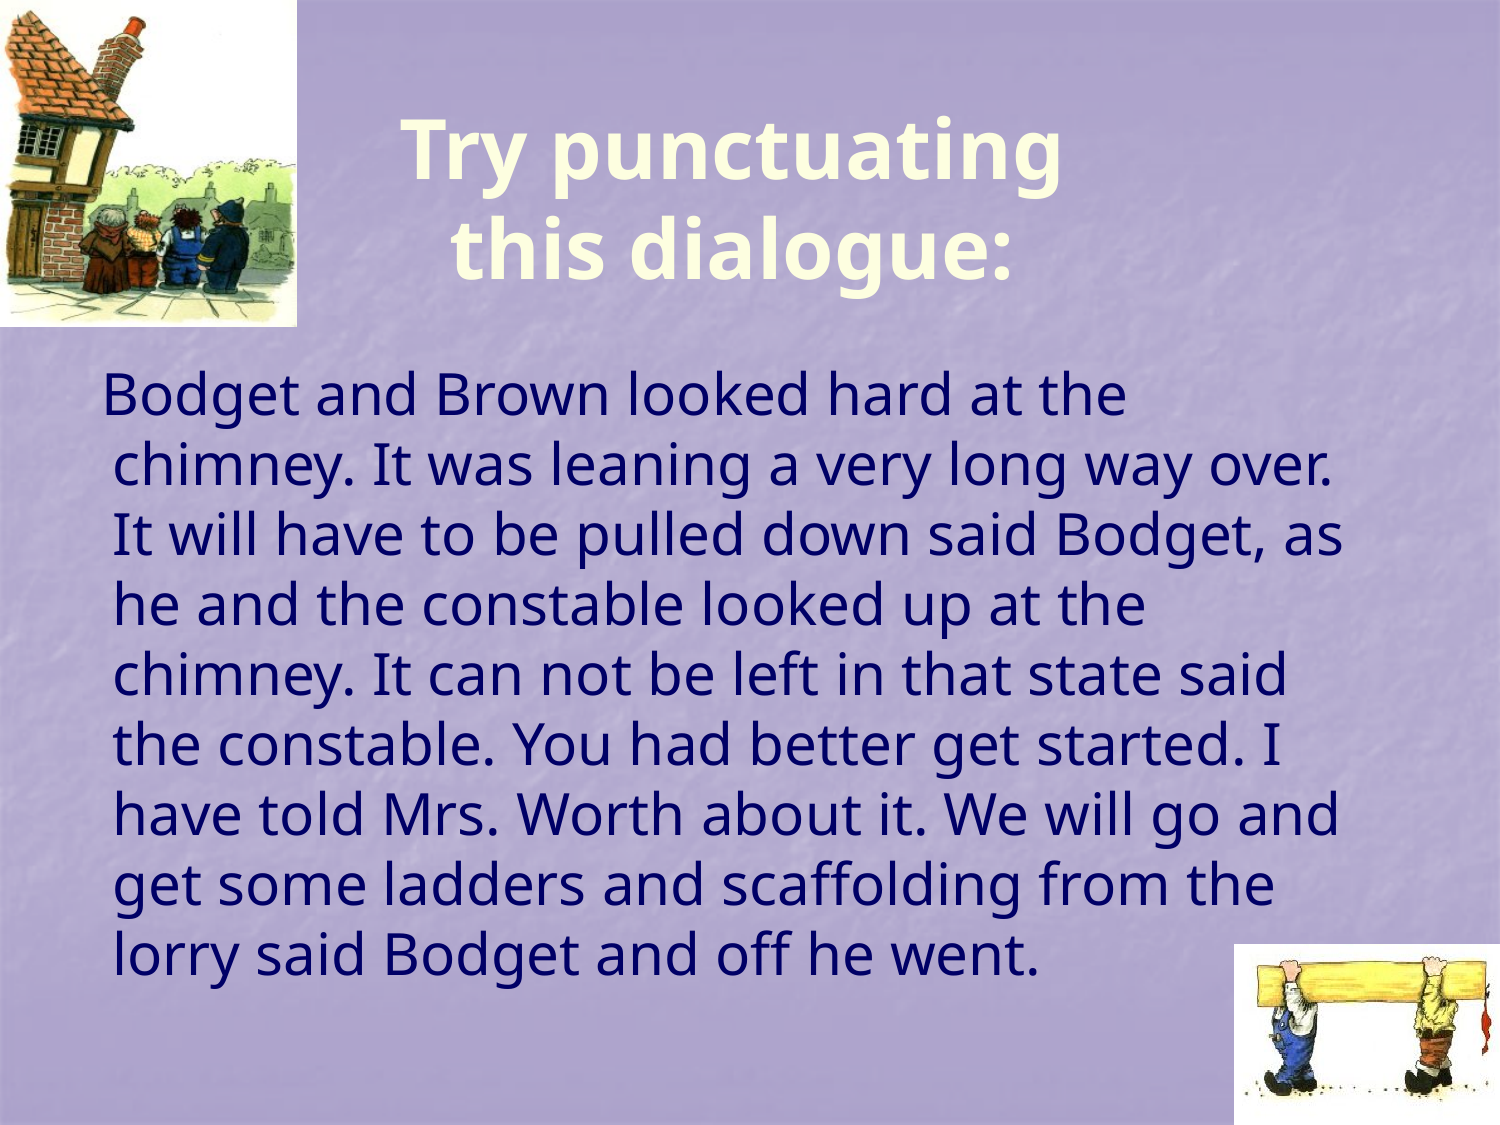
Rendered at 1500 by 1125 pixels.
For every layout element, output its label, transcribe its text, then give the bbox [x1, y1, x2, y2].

title Try punctuating this dialogue: [312, 90, 1152, 303]
picture [1234, 943, 1500, 1125]
list Bodget and Brown looked hard at the chimney. It was leaning a very long way over. It will have to be pulled down said Bodget, as he and the constable looked up at the chimney. It can not be left in that state said the constable. You had better get started. I have told Mrs. Worth about it. We will go and get some ladders and scaffolding from the lorry said Bodget and off he went. [41, 350, 1392, 1000]
picture [0, 0, 297, 327]
